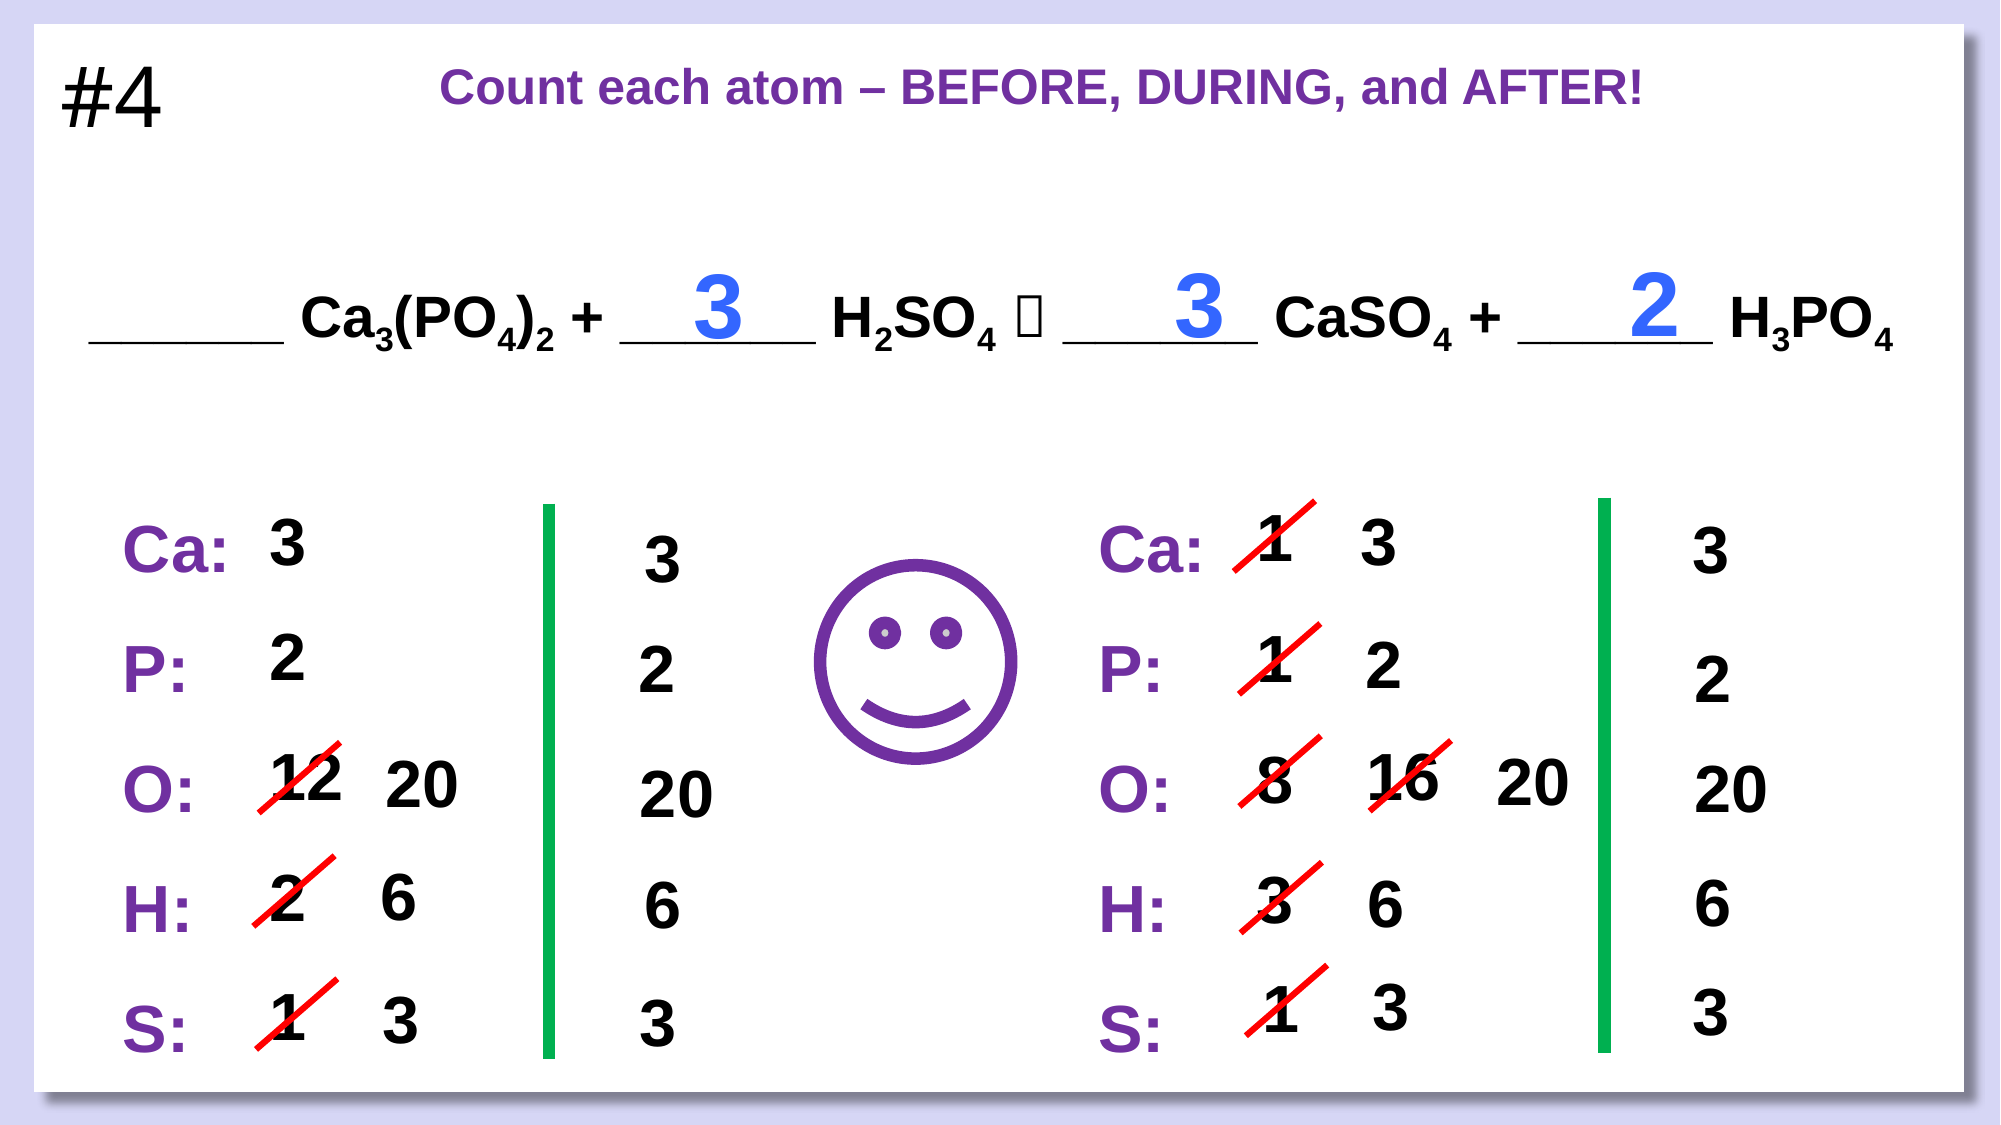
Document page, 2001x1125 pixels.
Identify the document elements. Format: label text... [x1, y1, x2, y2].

text_box 2 [254, 605, 370, 701]
text_box 3 [625, 972, 740, 1068]
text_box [258, 742, 341, 814]
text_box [1233, 500, 1316, 572]
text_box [1238, 623, 1321, 695]
text_box 2 [1614, 237, 1730, 363]
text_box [252, 855, 335, 927]
text_box 3 [1357, 956, 1473, 1051]
text_box 6 [629, 854, 744, 950]
text_box 3 [368, 969, 483, 1065]
text_box 3 [1345, 491, 1461, 587]
text_box 2 [1679, 628, 1795, 724]
text_box 1 [1241, 608, 1357, 703]
text_box Ca: P: O: H: S: [1083, 458, 1234, 1074]
text_box 3 [678, 239, 794, 365]
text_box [1239, 735, 1321, 807]
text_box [1245, 964, 1328, 1037]
text_box 3 [629, 508, 744, 603]
text_box 2 [1350, 614, 1466, 710]
text_box 2 [254, 847, 370, 943]
list ______ Ca3(PO4)2 + ______ H2SO4  ______ CaSO4 + ______ H3PO4 [36, 25, 1963, 1091]
text_box 3 [1241, 849, 1357, 945]
text_box 8 [1241, 729, 1357, 824]
text_box 3 [1677, 499, 1792, 595]
text_box 20 [1481, 731, 1597, 827]
title #4 [36, 0, 187, 188]
text_box 3 [254, 491, 370, 587]
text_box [255, 978, 338, 1050]
text_box 3 [1677, 961, 1792, 1057]
text_box 20 [1679, 738, 1795, 834]
text_box 12 [254, 726, 370, 822]
text_box 6 [365, 846, 480, 942]
text_box 16 [1351, 726, 1466, 822]
text_box 2 [624, 618, 739, 714]
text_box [1369, 740, 1452, 812]
text_box 1 [1247, 958, 1363, 1054]
text_box 6 [1352, 853, 1468, 948]
text_box 1 [1241, 487, 1357, 582]
text_box Count each atom – BEFORE, DURING, and AFTER! [258, 47, 1827, 122]
text_box 3 [1159, 238, 1274, 364]
text_box [820, 565, 1012, 759]
text_box 20 [370, 733, 486, 829]
text_box 20 [625, 743, 740, 839]
text_box 6 [1679, 852, 1794, 948]
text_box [1240, 861, 1323, 934]
text_box 1 [254, 966, 370, 1062]
text_box Ca: P: O: H: S: [108, 458, 259, 1074]
